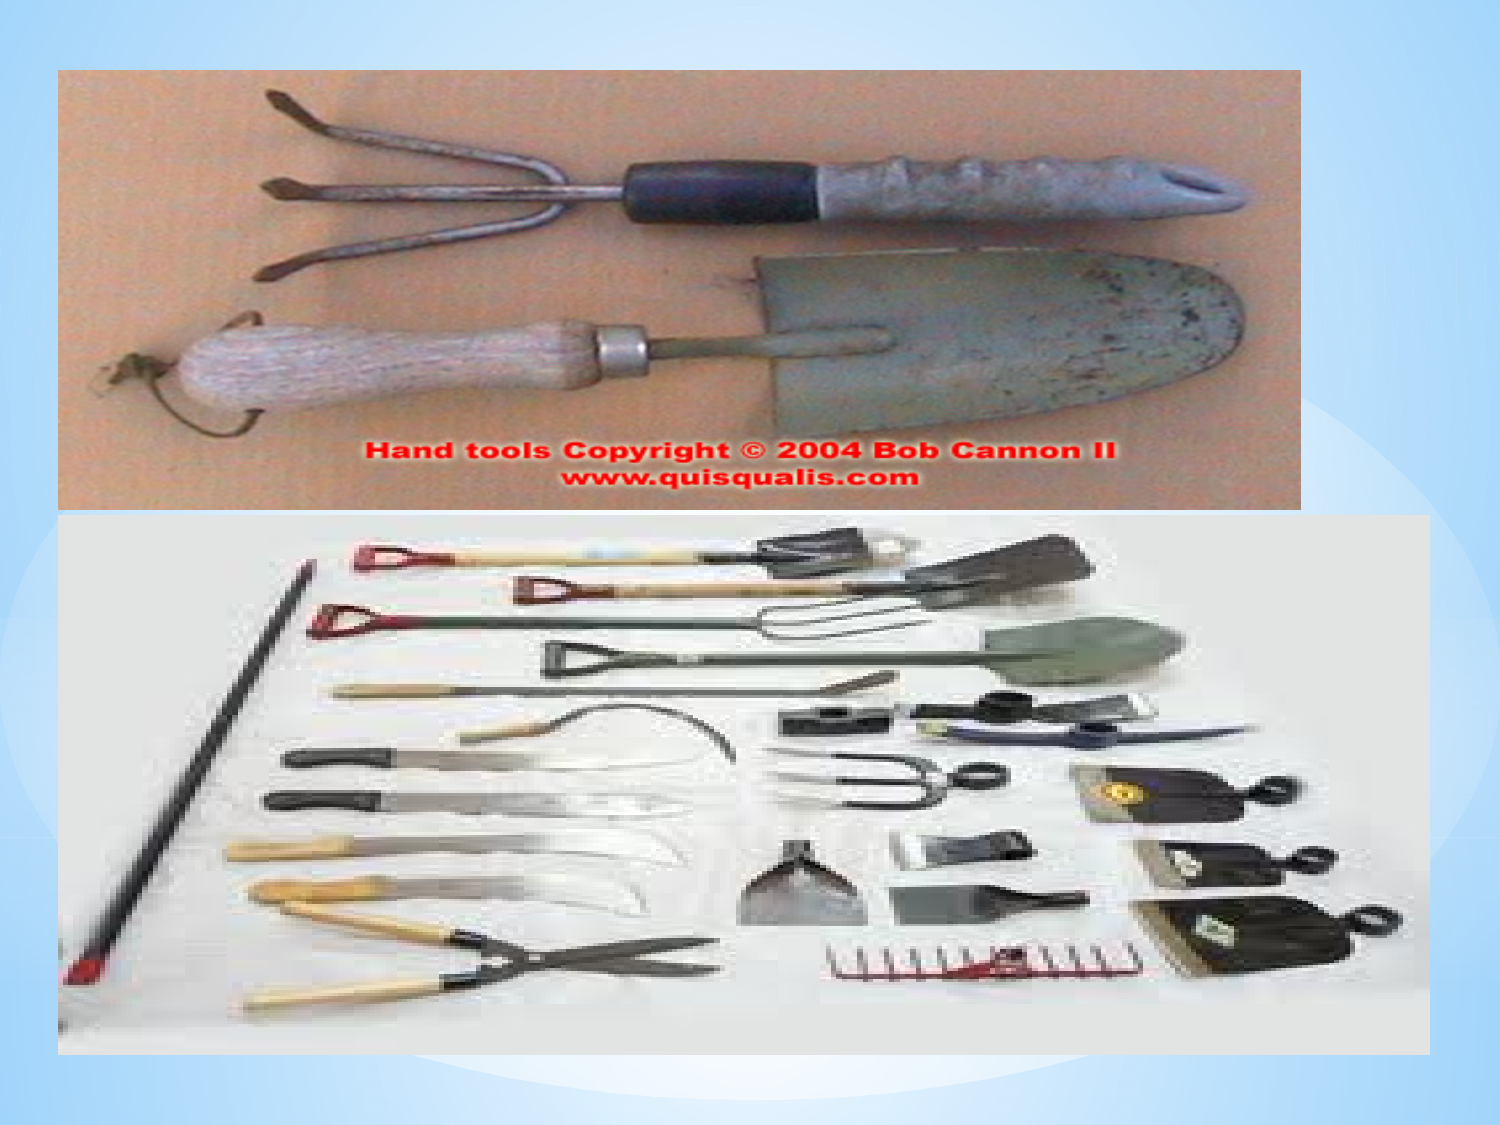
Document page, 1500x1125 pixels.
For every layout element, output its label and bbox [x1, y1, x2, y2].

picture [58, 515, 1430, 1055]
picture [58, 70, 1302, 510]
